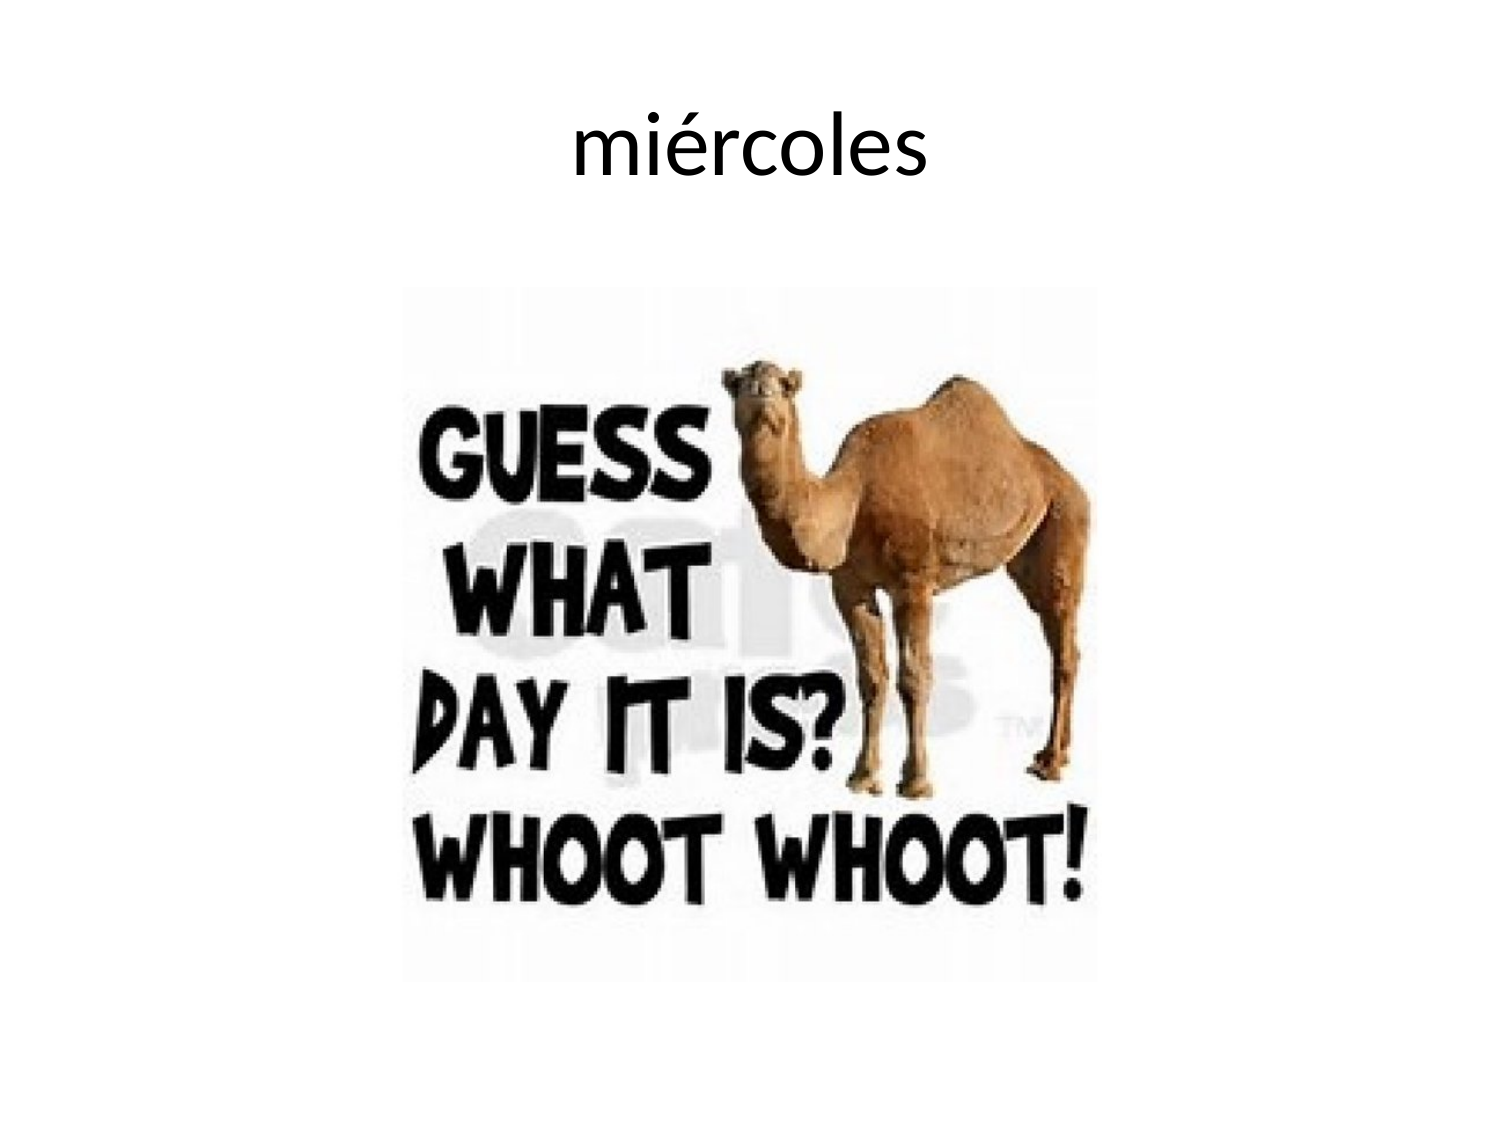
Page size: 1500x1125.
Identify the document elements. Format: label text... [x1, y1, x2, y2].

title miércoles [75, 45, 1425, 233]
picture [287, 287, 1214, 982]
